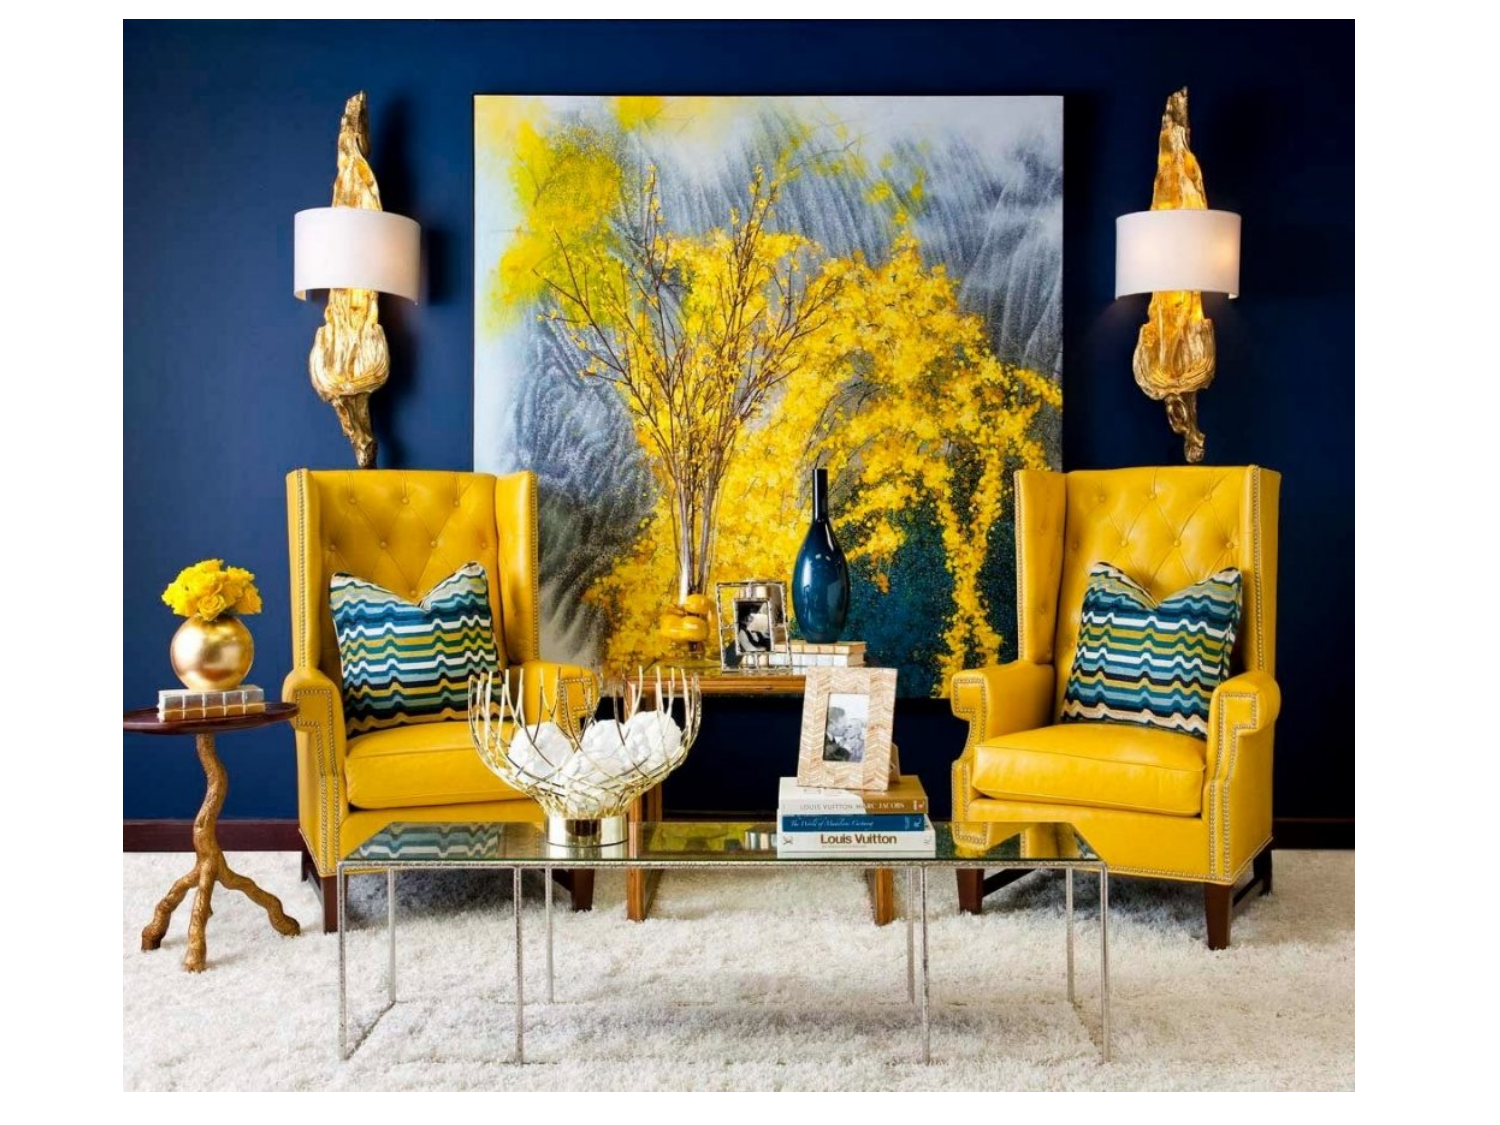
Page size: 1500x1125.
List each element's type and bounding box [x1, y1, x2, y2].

picture [123, 18, 1355, 1093]
